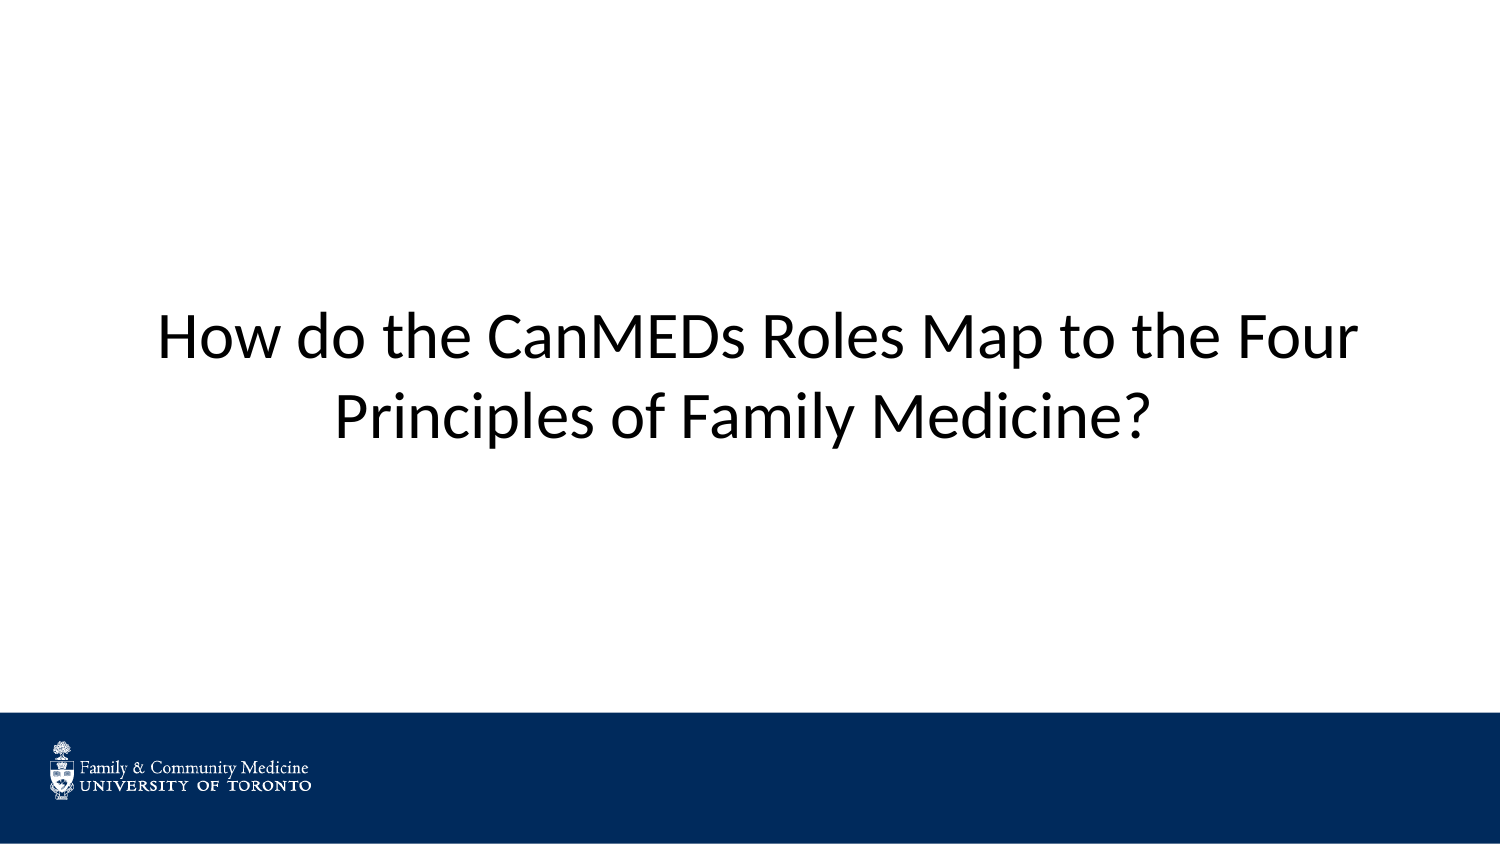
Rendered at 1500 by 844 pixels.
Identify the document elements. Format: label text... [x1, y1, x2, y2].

list How do the CanMEDs Roles Map to the Four Principles of Family Medicine? [75, 196, 1425, 754]
picture [0, 712, 497, 818]
